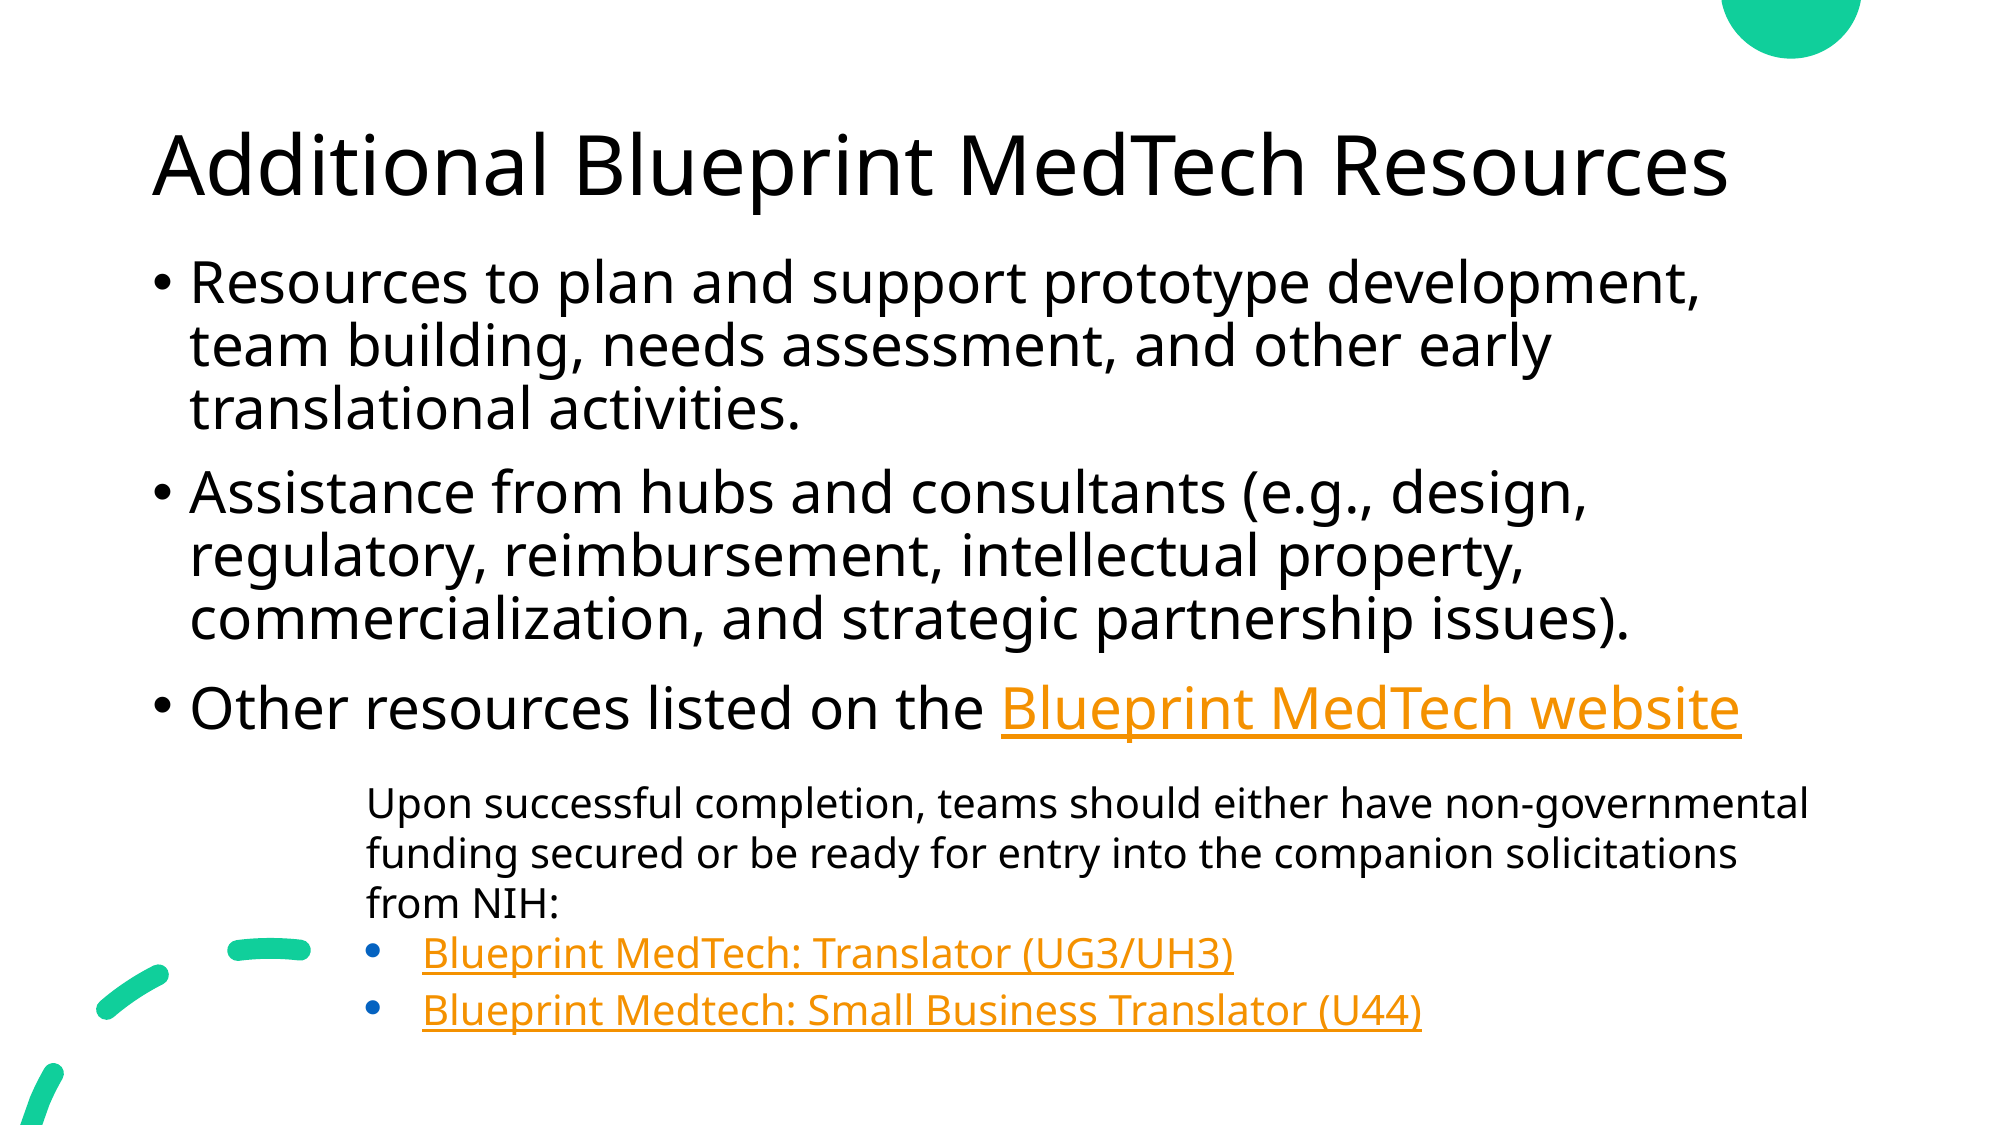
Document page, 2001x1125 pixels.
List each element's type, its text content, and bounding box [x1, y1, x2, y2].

title Additional Blueprint MedTech Resources [137, 59, 1863, 245]
list Resources to plan and support prototype development, team building, needs assessment, and other early translational activities. Assistance from hubs and consultants (e.g., design, regulatory, reimbursement, intellectual property, commercialization, and strategic partnership issues). Other resources listed on the Blueprint MedTech website [137, 245, 1863, 800]
text_box Upon successful completion, teams should either have non-governmental funding secured or be ready for entry into the companion solicitations from NIH: Blueprint MedTech: Translator (UG3/UH3) Blueprint Medtech: Small Business Translator (U44) [351, 769, 1833, 1049]
